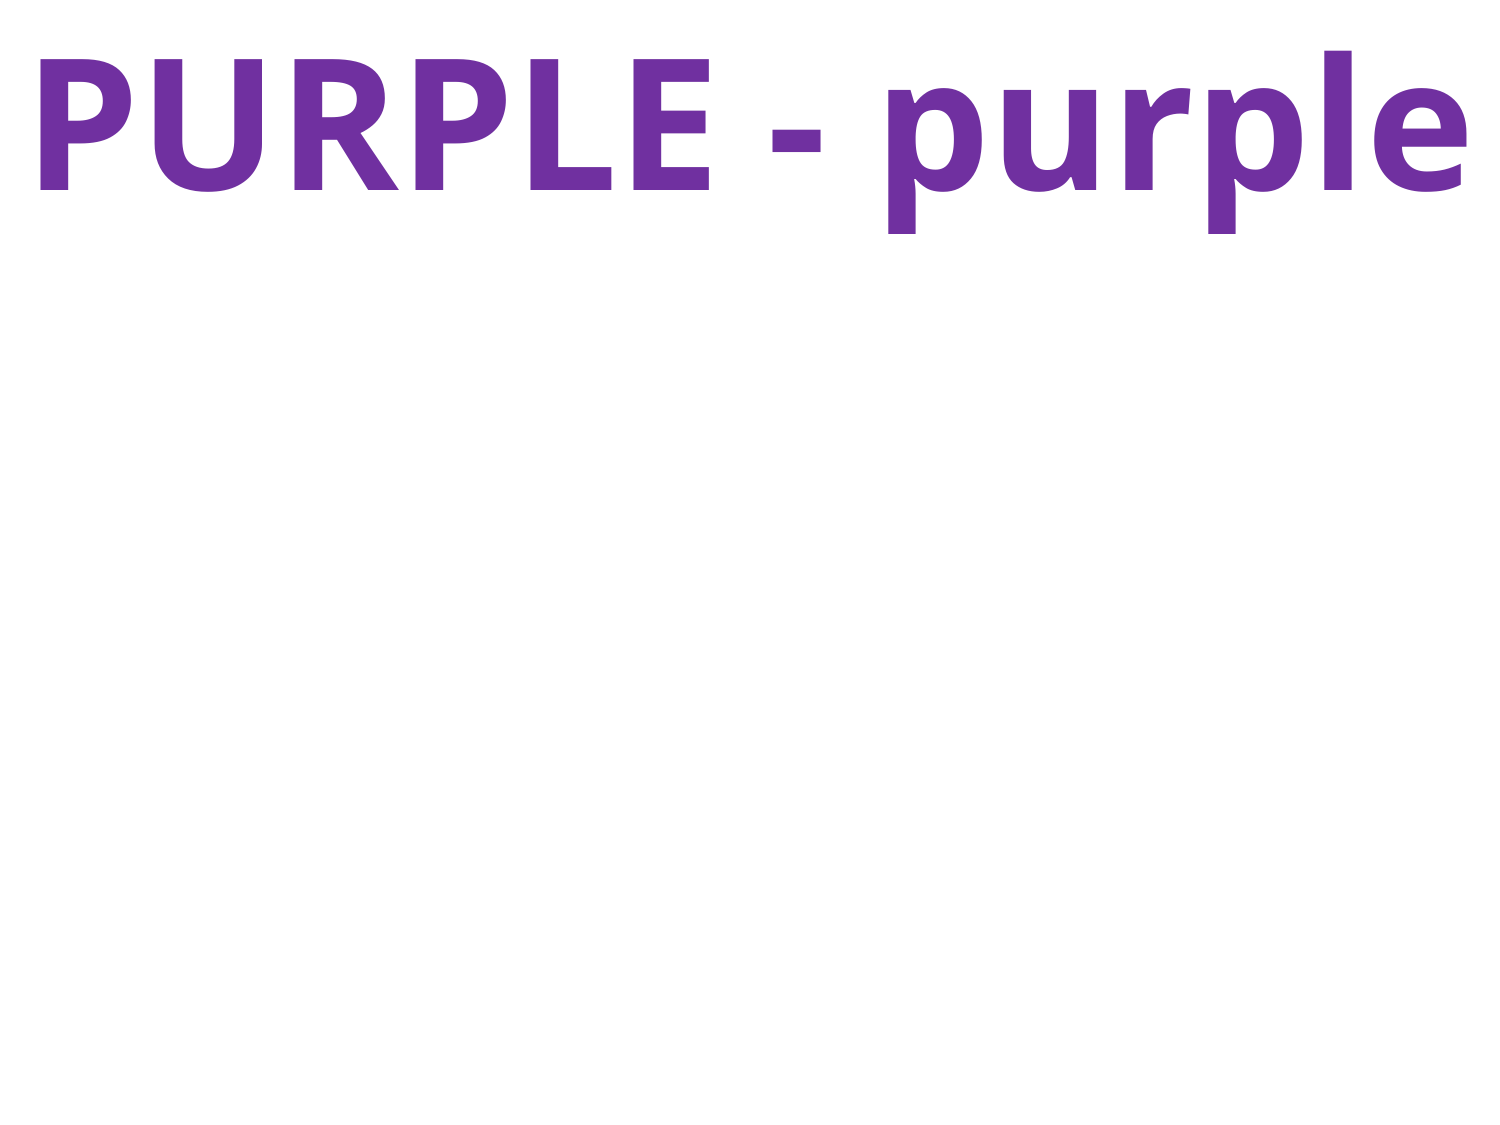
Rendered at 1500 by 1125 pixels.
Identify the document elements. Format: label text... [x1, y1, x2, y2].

text_box PURPLE - purple [0, 0, 1500, 235]
